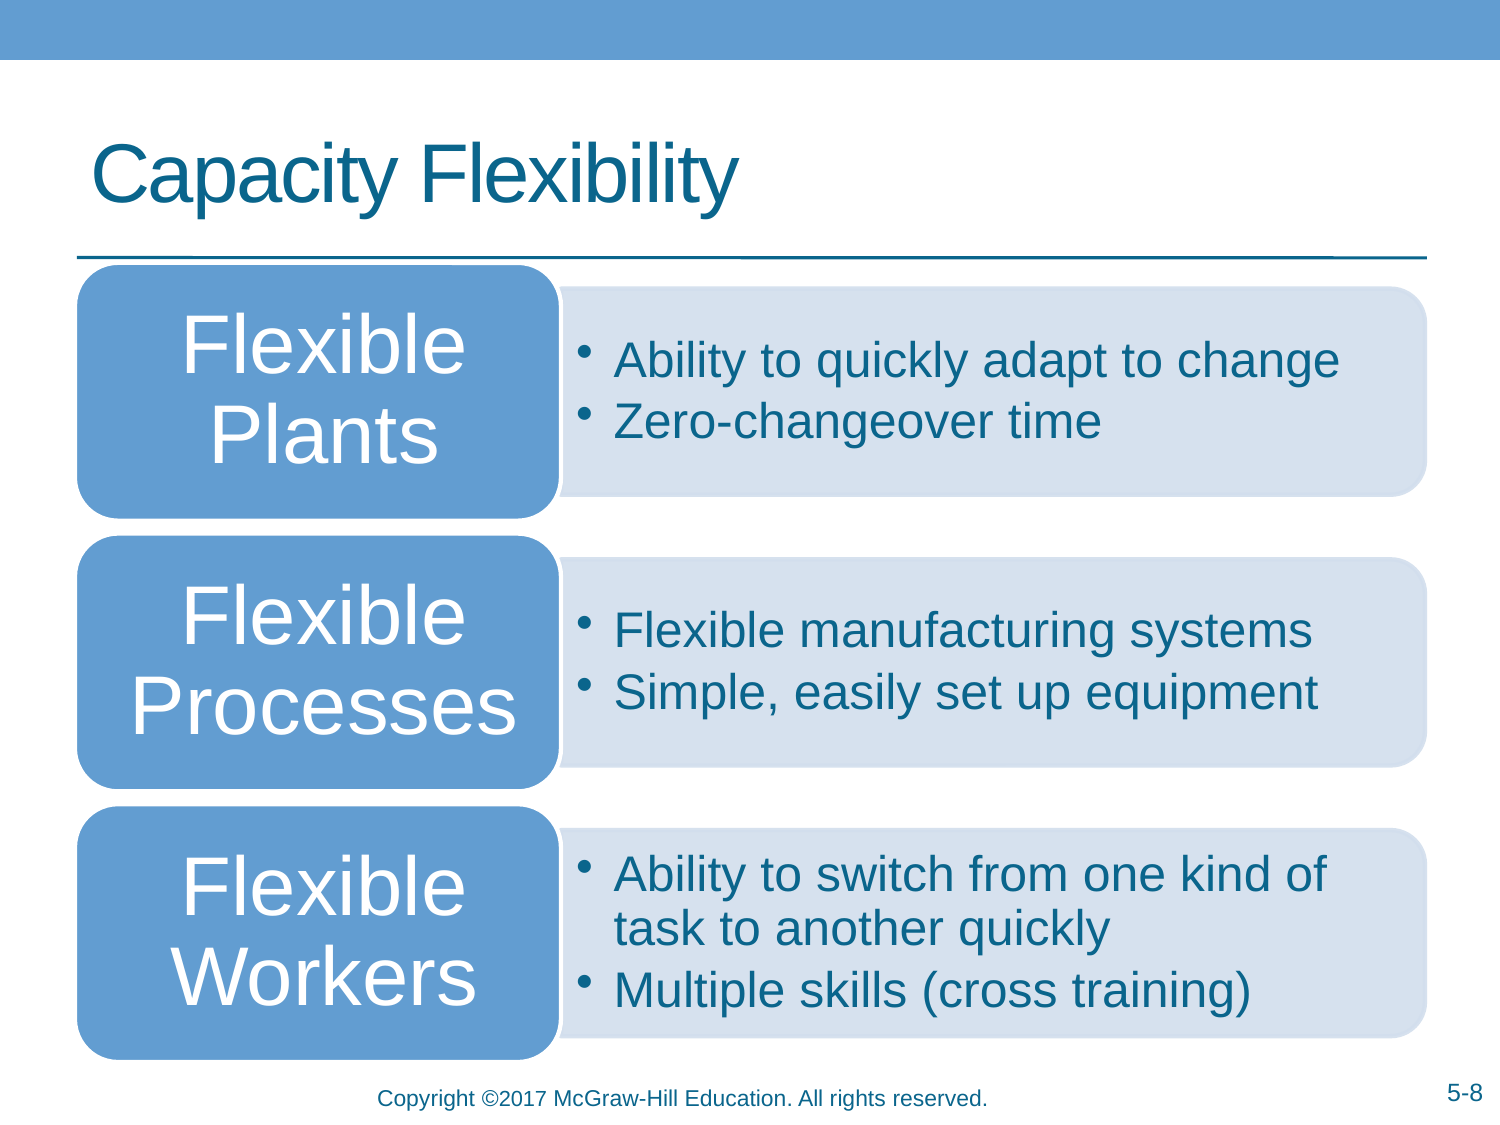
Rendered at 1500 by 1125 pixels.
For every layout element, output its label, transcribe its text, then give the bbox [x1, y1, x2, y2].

slide_number 5-8 [1323, 1068, 1499, 1123]
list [74, 262, 1426, 1063]
picture [481, 1090, 498, 1106]
title Capacity Flexibility [75, 87, 1425, 250]
